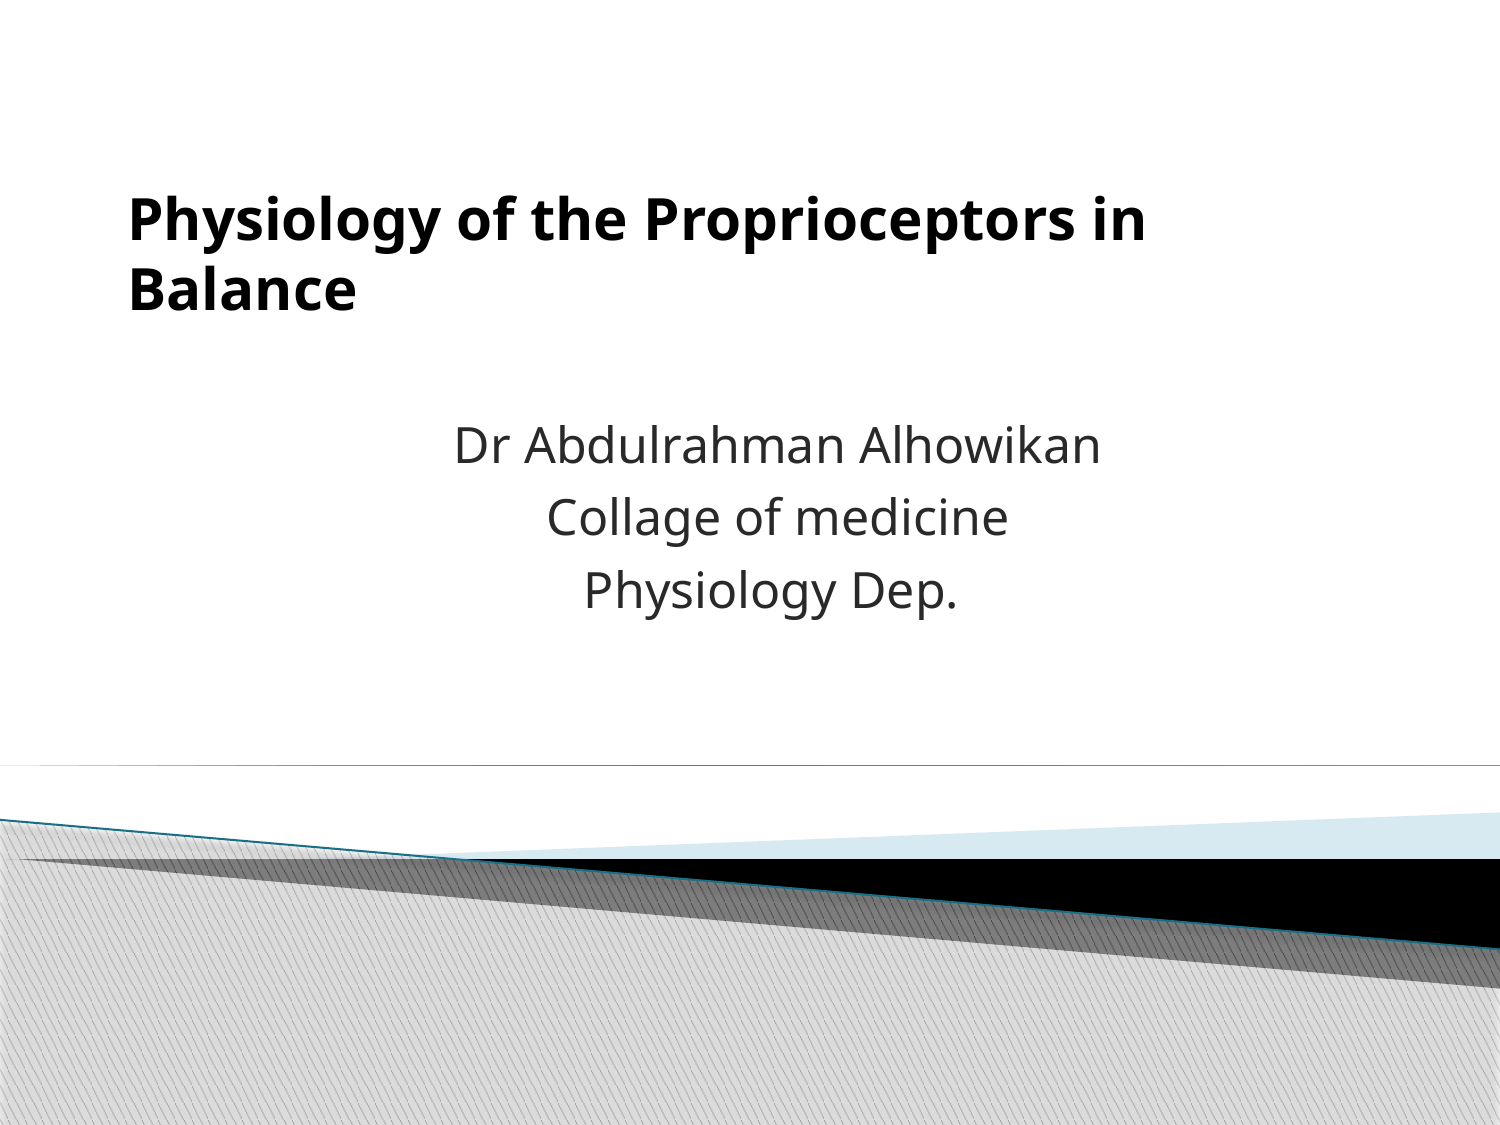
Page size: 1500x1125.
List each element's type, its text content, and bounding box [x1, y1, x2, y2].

picture [5, 859, 1500, 989]
subtitle Dr Abdulrahman Alhowikan Collage of medicine Physiology Dep. [112, 249, 1450, 713]
text_box Physiology of the Proprioceptors in Balance [112, 174, 1400, 330]
